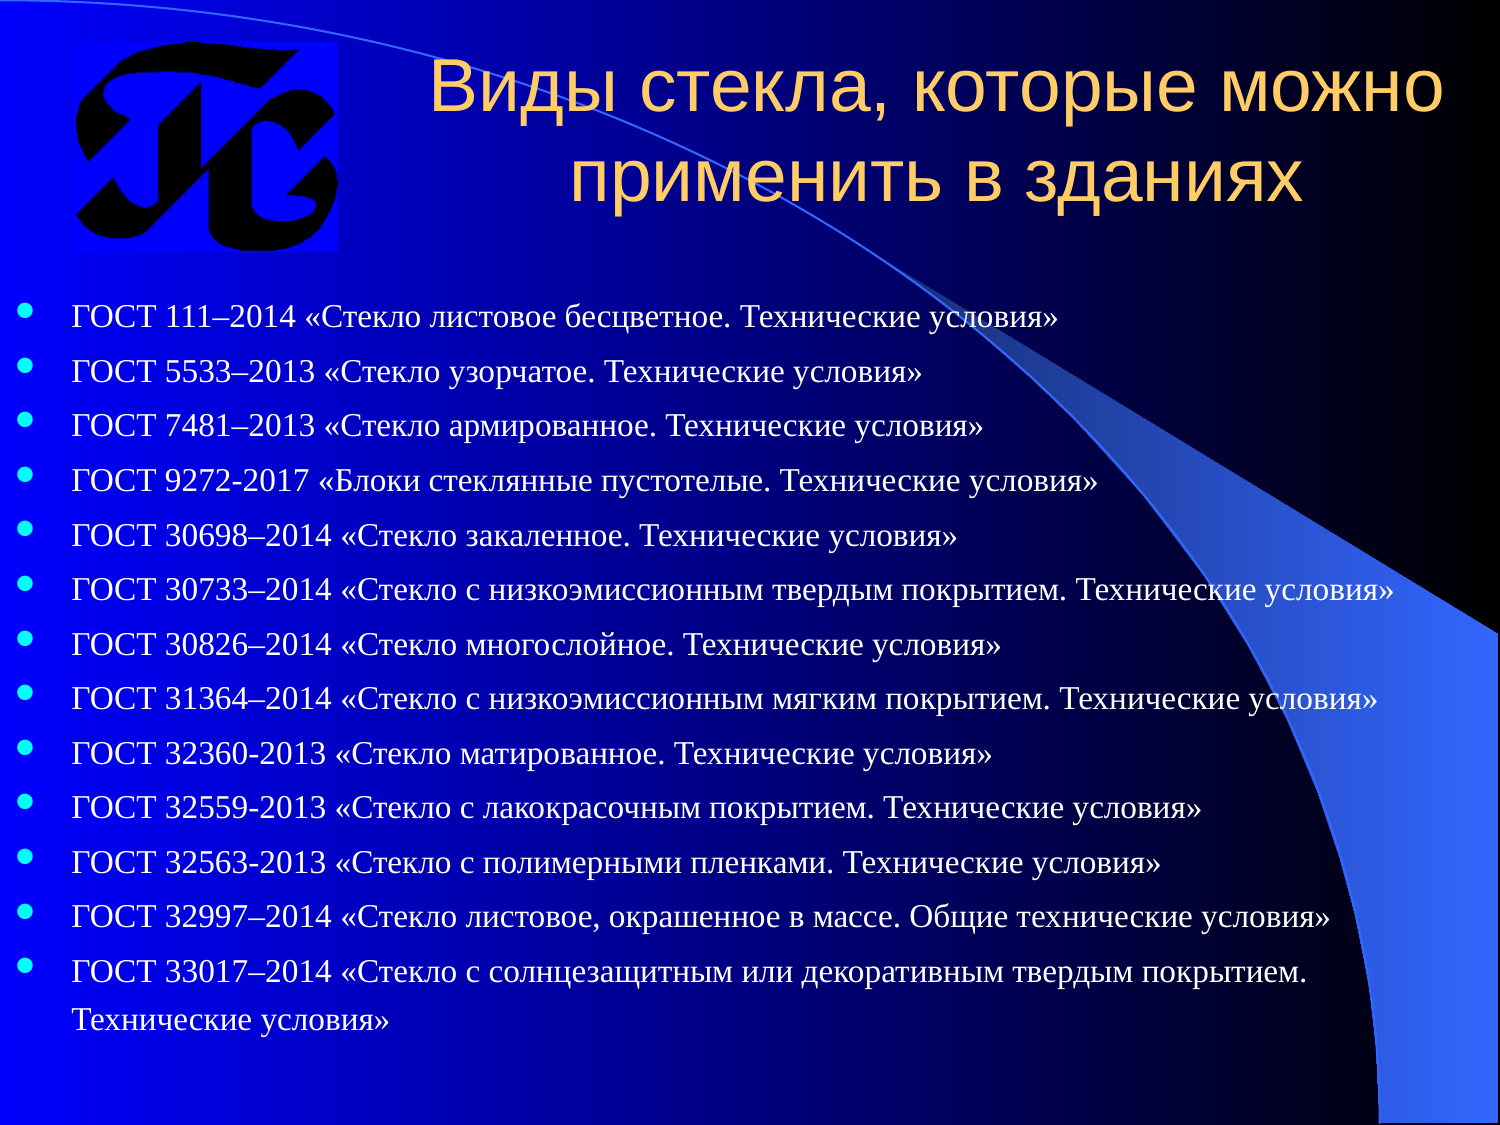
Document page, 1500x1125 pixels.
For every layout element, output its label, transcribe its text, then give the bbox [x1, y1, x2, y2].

title Виды стекла, которые можно применить в зданиях [374, 0, 1500, 255]
picture [75, 42, 338, 252]
list ГОСТ 111–2014 «Стекло листовое бесцветное. Технические условия» ГОСТ 5533–2013 «Стекло узорчатое. Технические условия» ГОСТ 7481–2013 «Стекло армированное. Технические условия» ГОСТ 9272-2017 «Блоки стеклянные пустотелые. Технические условия» ГОСТ 30698–2014 «Стекло закаленное. Технические условия» ГОСТ 30733–2014 «Стекло с низкоэмиссионным твердым покрытием. Технические условия» ГОСТ 30826–2014 «Стекло многослойное. Технические условия» ГОСТ 31364–2014 «Стекло с низкоэмиссионным мягким покрытием. Технические условия» ГОСТ 32360-2013 «Стекло матированное. Технические условия» ГОСТ 32559-2013 «Стекло с лакокрасочным покрытием. Технические условия» ГОСТ 32563-2013 «Стекло с полимерными пленками. Технические условия» ГОСТ 32997–2014 «Стекло листовое, окрашенное в массе. Общие технические условия» ГОСТ 33017–2014 «Стекло с солнцезащитным или декоративным твердым покрытием. Технические условия» [0, 278, 1500, 1095]
